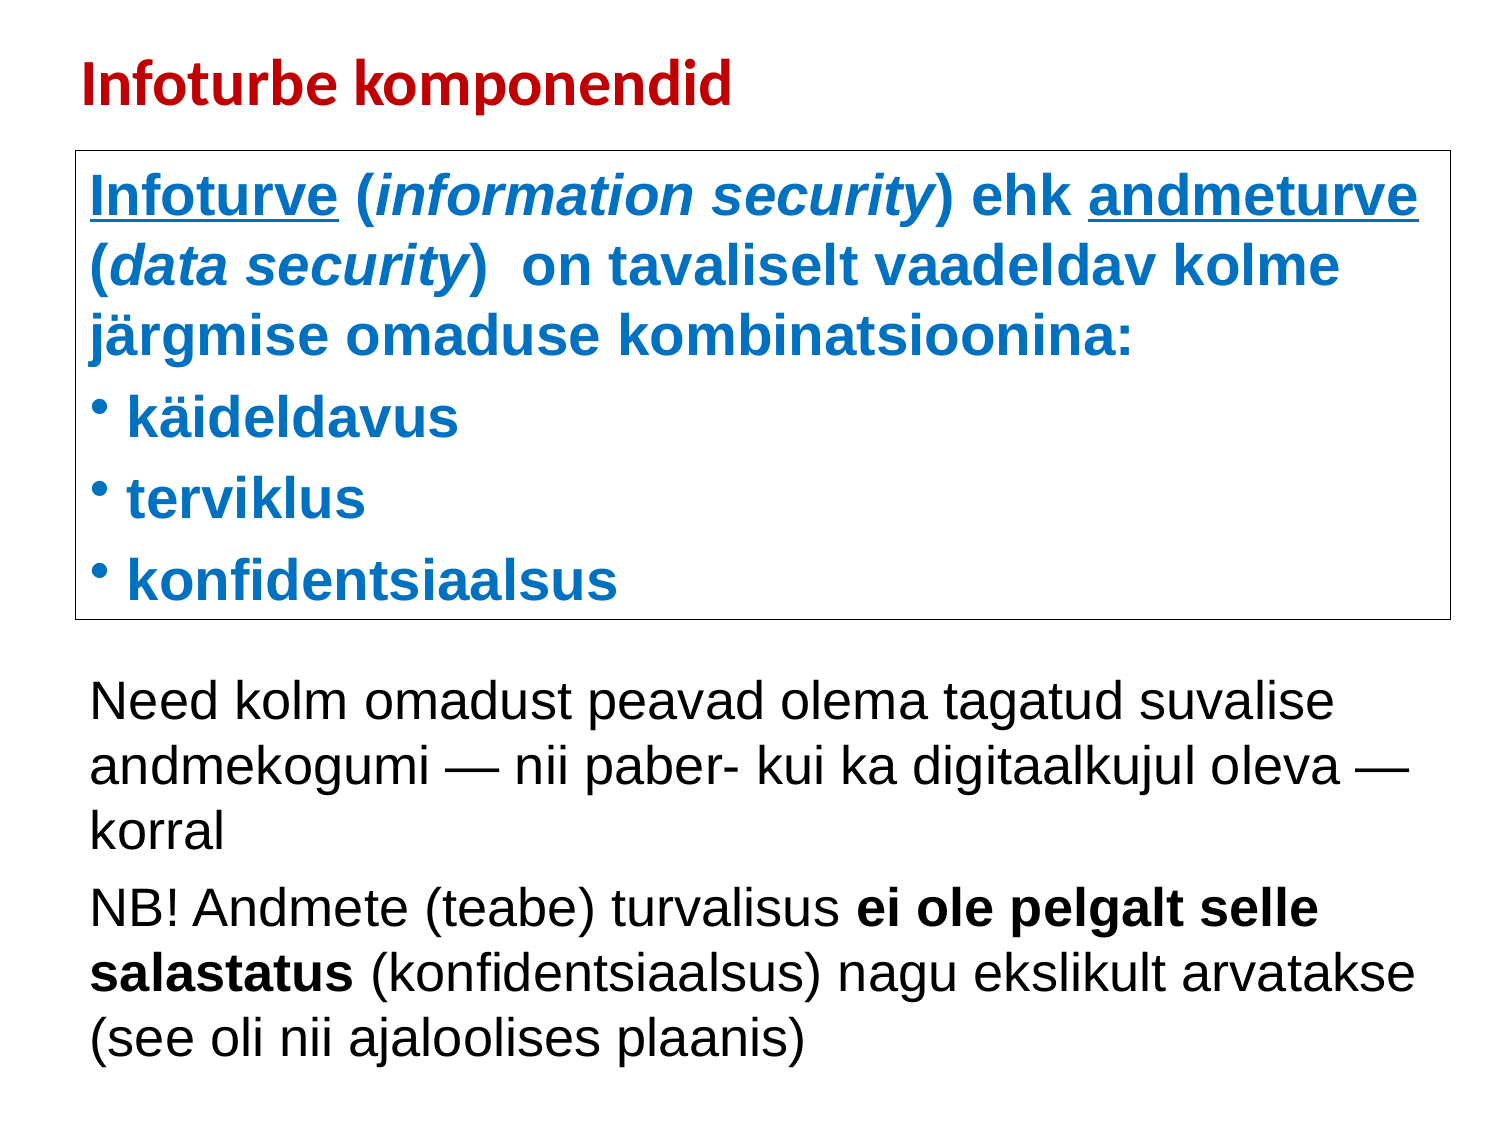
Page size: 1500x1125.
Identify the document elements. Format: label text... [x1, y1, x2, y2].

title Infoturbe komponendid [64, 30, 1400, 206]
text_box Infoturve (information security) ehk andmeturve (data security) on tavaliselt vaadeldav kolme järgmise omaduse kombinatsioonina: käideldavus terviklus konfidentsiaalsus [75, 149, 1450, 620]
text_box Need kolm omadust peavad olema tagatud suvalise andmekogumi — nii paber- kui ka digitaalkujul oleva — korral NB! Andmete (teabe) turvalisus ei ole pelgalt selle salastatus (konfidentsiaalsus) nagu ekslikult arvatakse (see oli nii ajaloolises plaanis) [74, 657, 1500, 1120]
